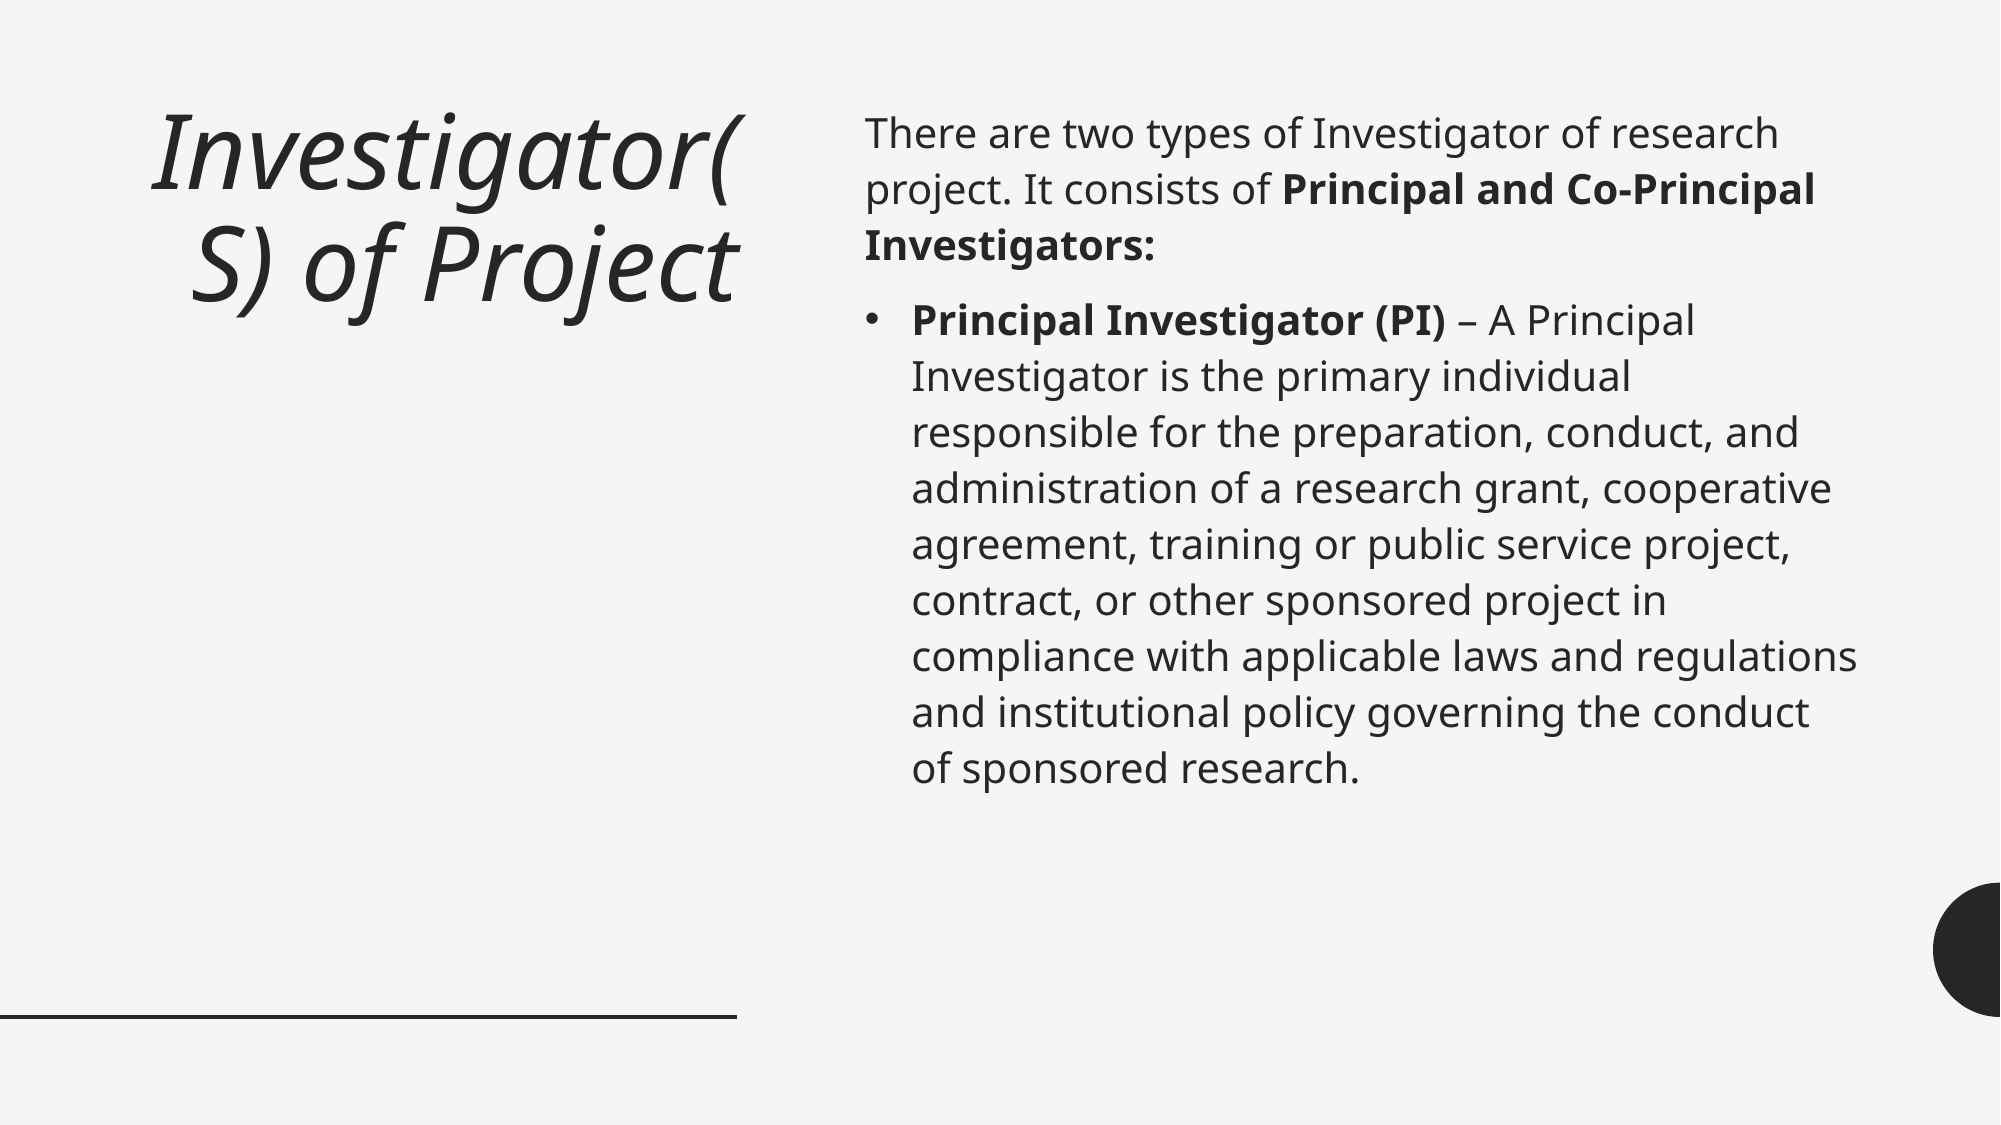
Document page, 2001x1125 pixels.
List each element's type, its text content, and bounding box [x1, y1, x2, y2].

list There are two types of Investigator of research project. It consists of Principal and Co-Principal Investigators: Principal Investigator (PI) – A Principal Investigator is the primary individual responsible for the preparation, conduct, and administration of a research grant, cooperative agreement, training or public service project, contract, or other sponsored project in compliance with applicable laws and regulations and institutional policy governing the conduct of sponsored research. [849, 93, 1875, 1022]
title Investigator(S) of Project [125, 91, 754, 905]
